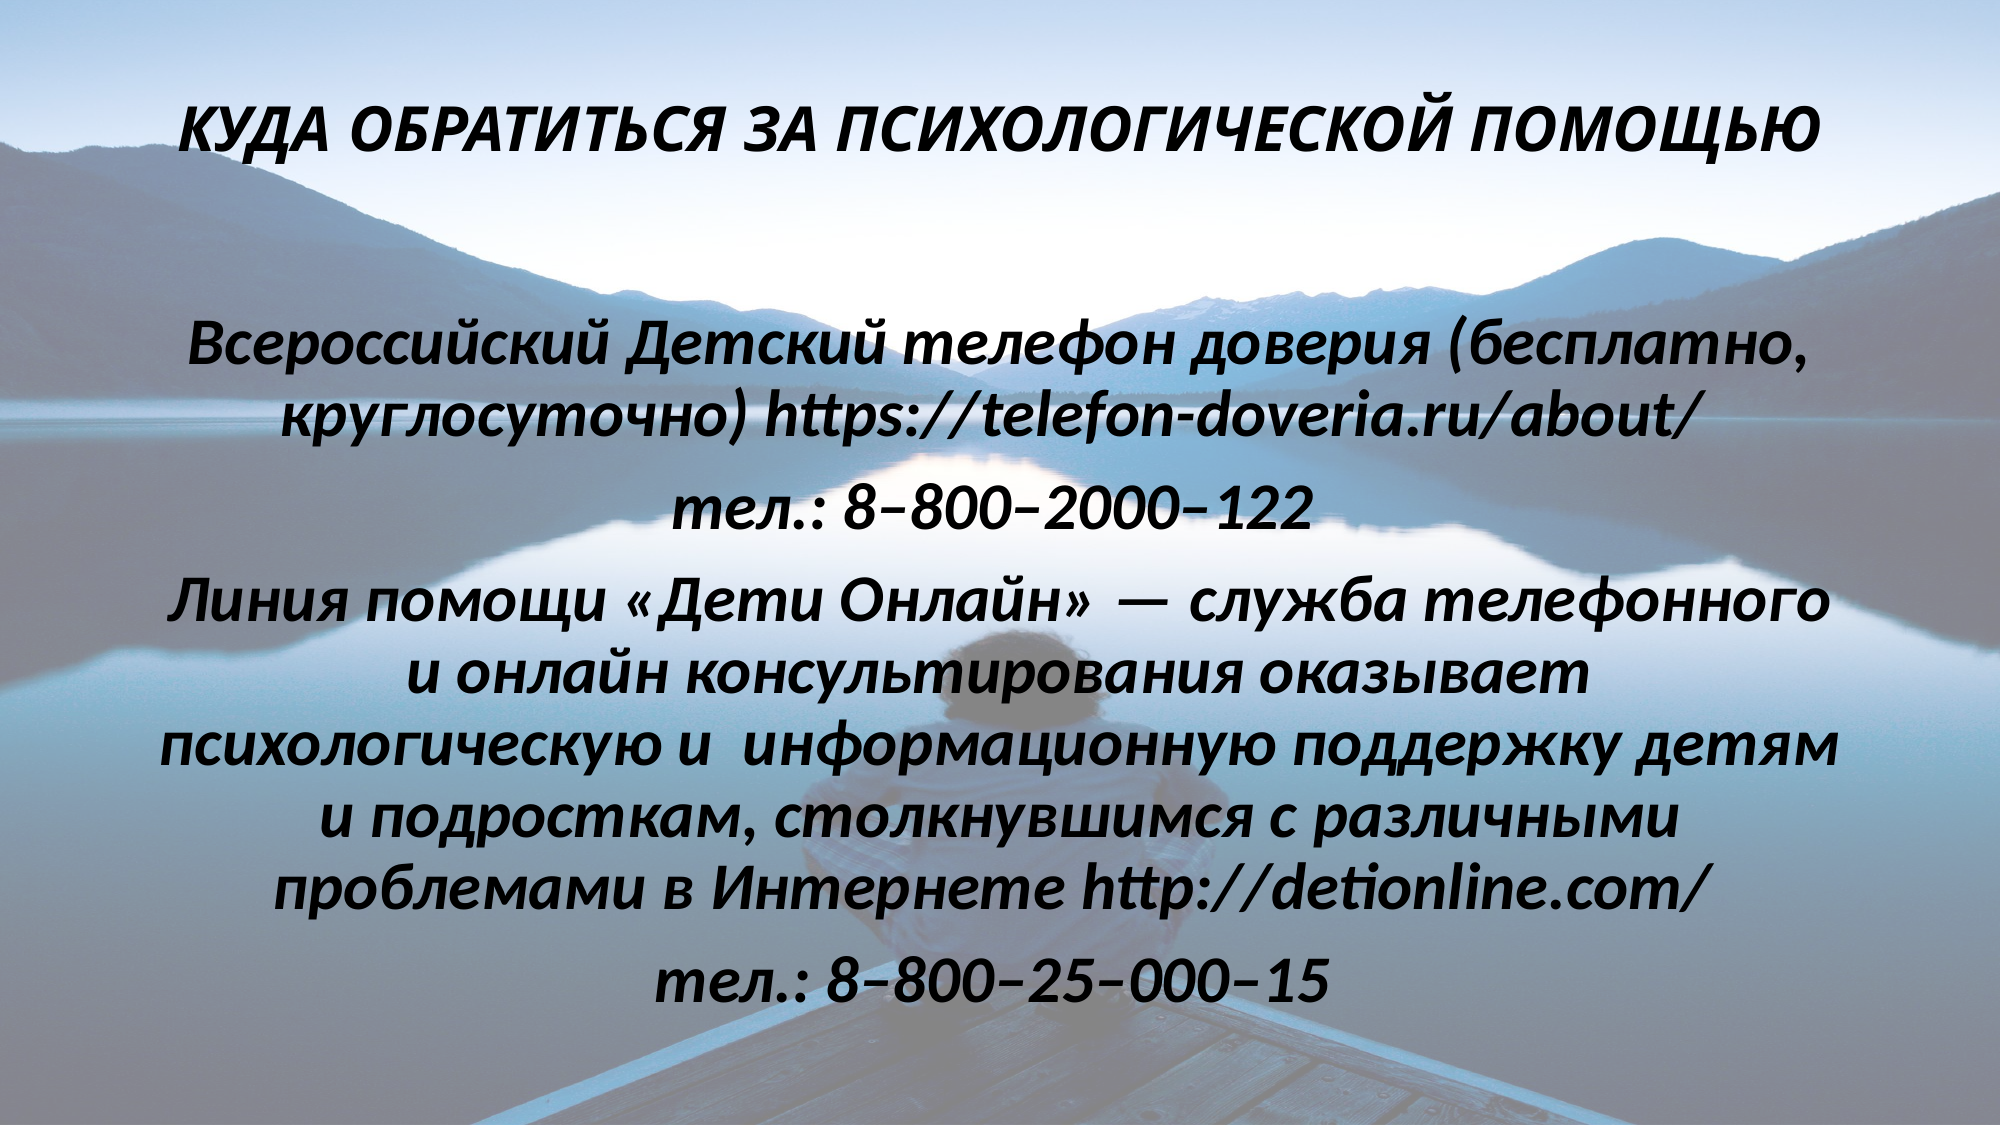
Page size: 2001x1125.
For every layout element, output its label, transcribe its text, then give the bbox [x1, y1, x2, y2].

list Всероссийский Детский телефон доверия (бесплатно, круглосуточно) https://telefon-doveria.ru/about/ тел.: 8–800–2000–122 Линия помощи «Дети Онлайн» — служба телефонного и онлайн консультирования оказывает психологическую и информационную поддержку детям и подросткам, столкнувшимся с различными проблемами в Интернете http://detionline.com/ тел.: 8–800–25–000–15 [137, 299, 1863, 1014]
title КУДА ОБРАТИТЬСЯ ЗА ПСИХОЛОГИЧЕСКОЙ ПОМОЩЬЮ [137, 59, 1863, 278]
